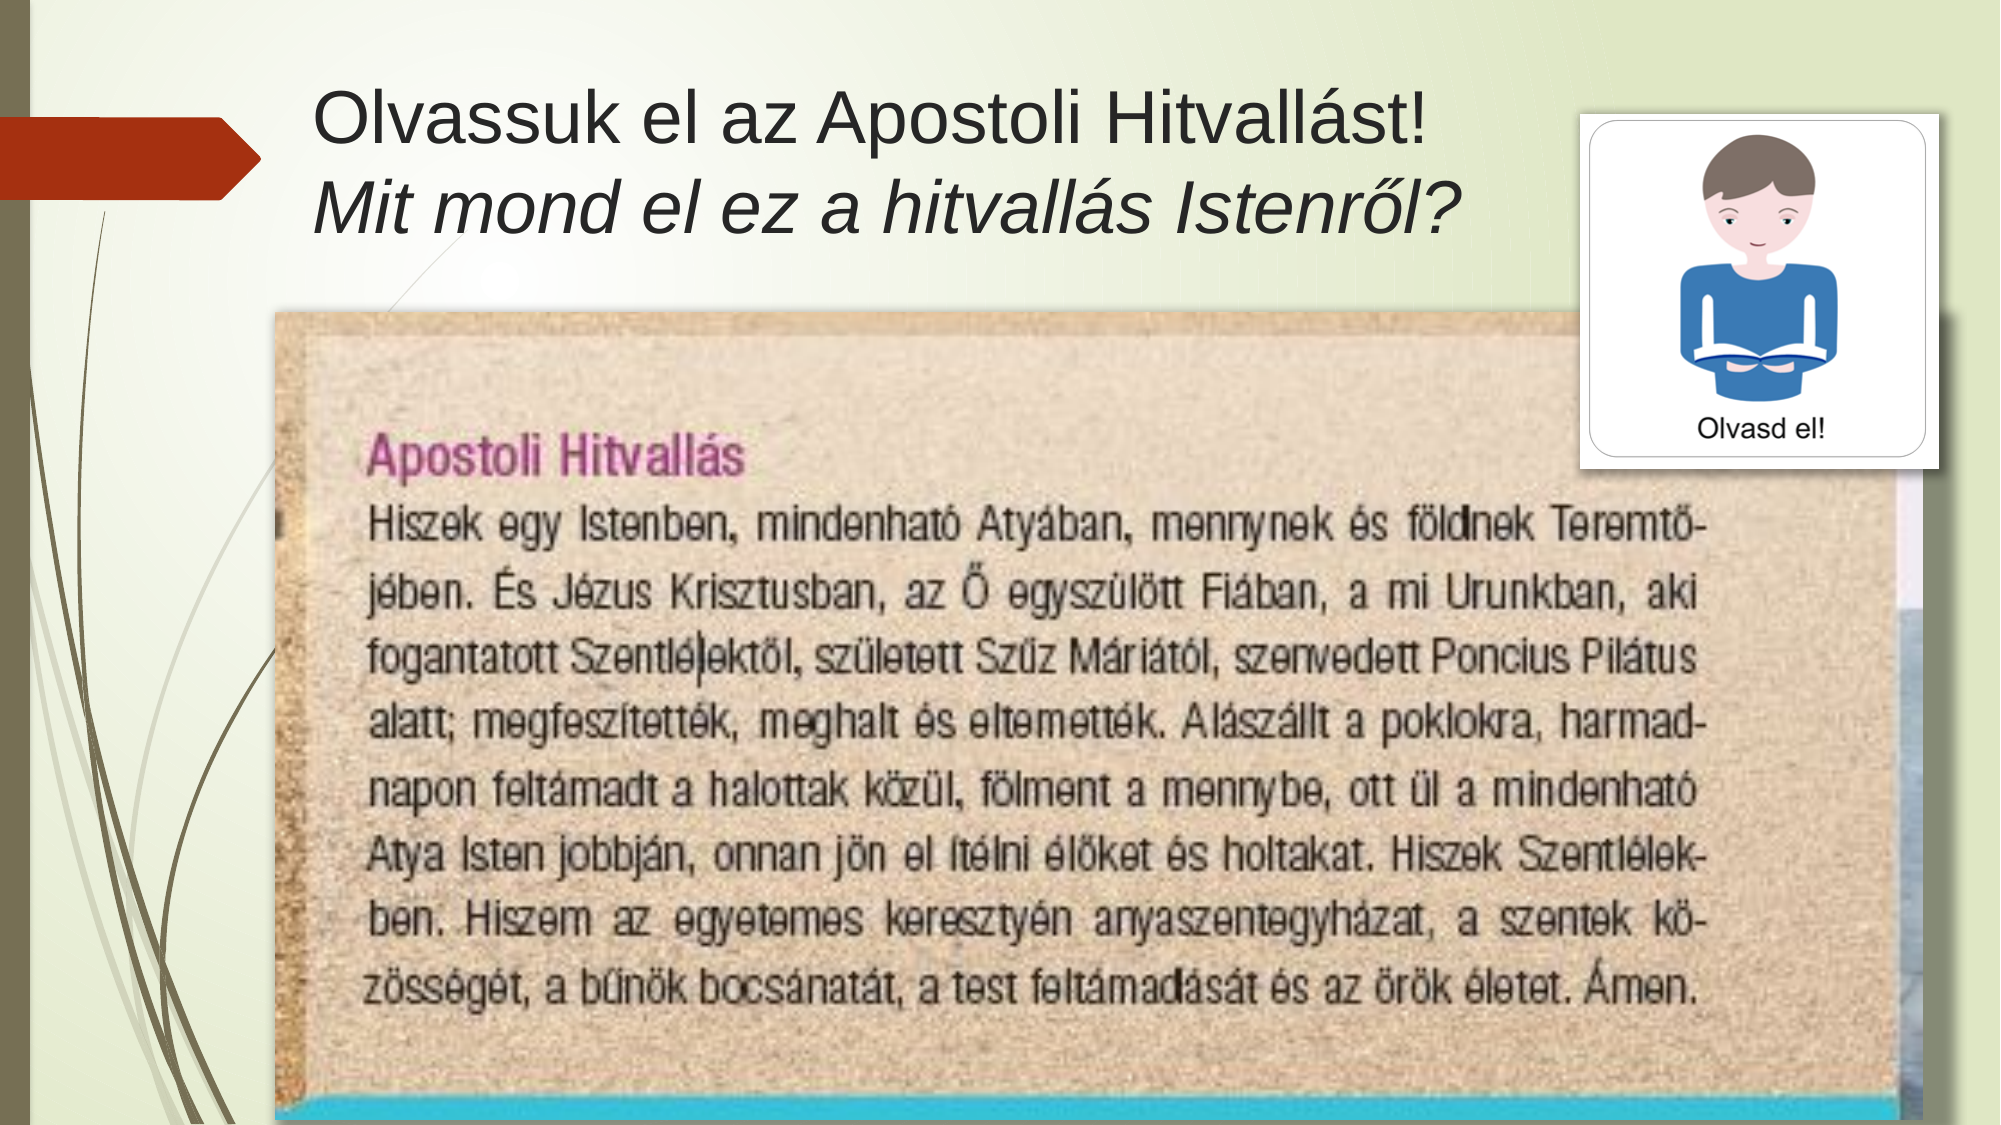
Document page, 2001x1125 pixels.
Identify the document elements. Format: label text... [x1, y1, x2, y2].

title Olvassuk el az Apostoli Hitvallást! Mit mond el ez a hitvallás Istenről? [297, 60, 1760, 271]
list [274, 312, 1923, 1121]
picture [1580, 114, 1939, 469]
